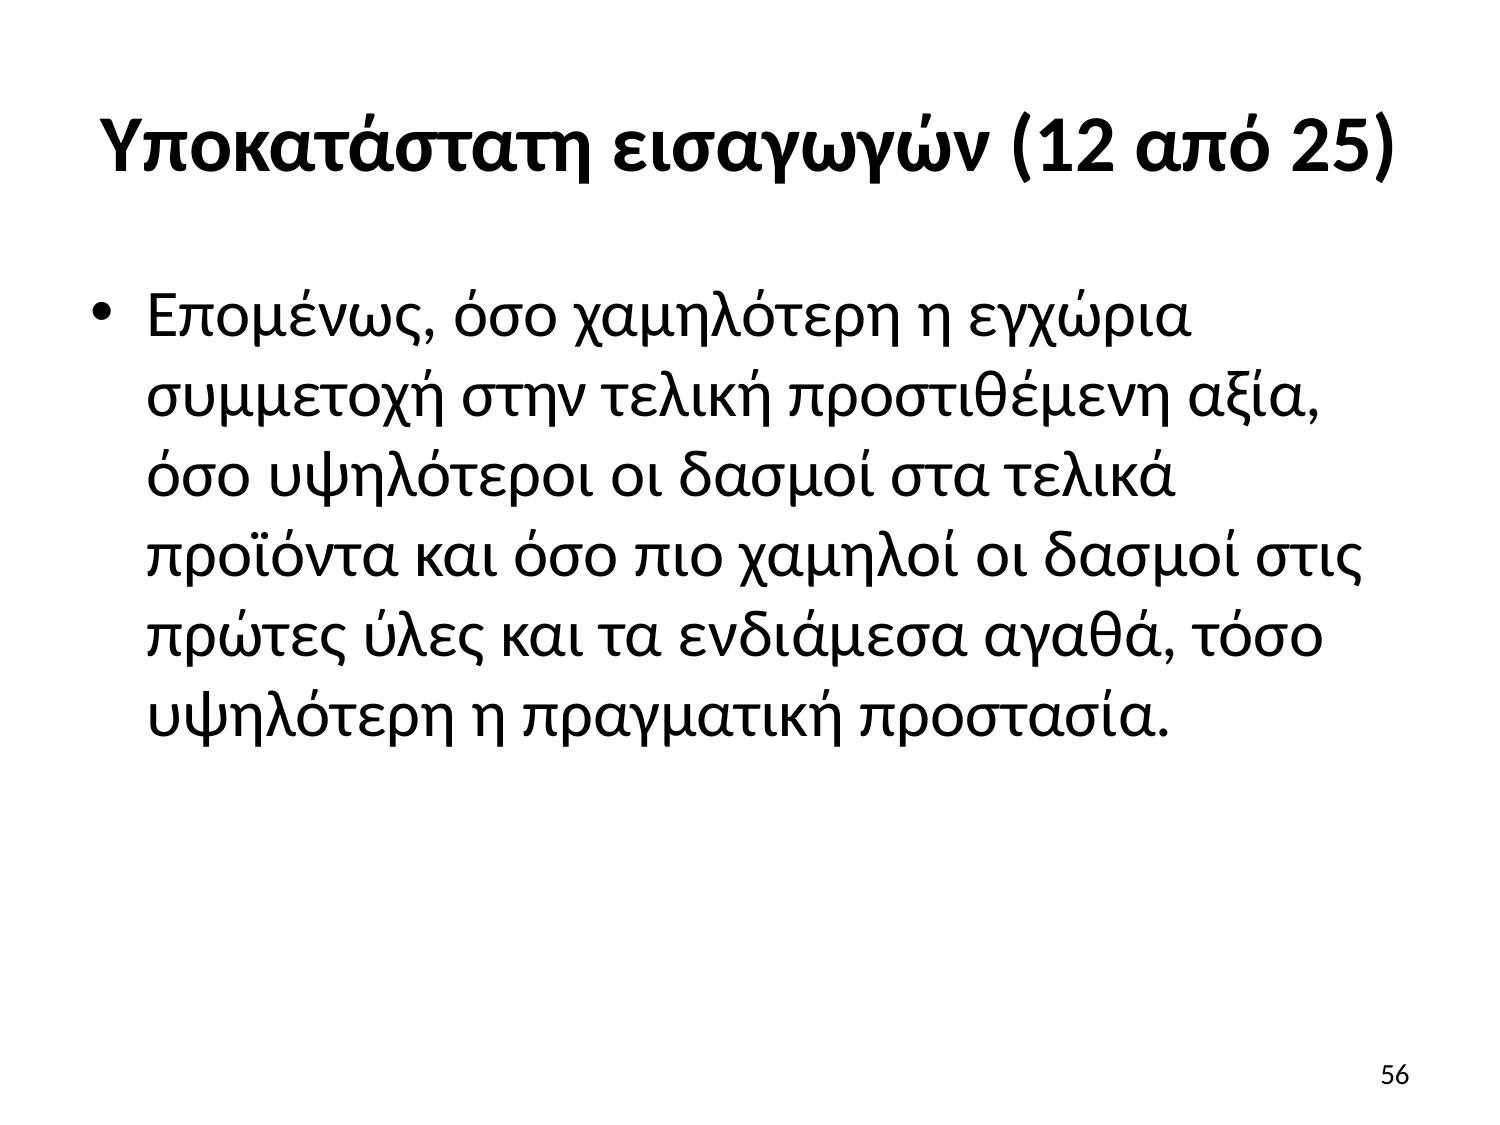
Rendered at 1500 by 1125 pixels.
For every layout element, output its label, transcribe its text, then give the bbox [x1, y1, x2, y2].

slide_number 56 [1074, 1042, 1425, 1103]
title Υποκατάστατη εισαγωγών (12 από 25) [75, 45, 1425, 233]
list Επομένως, όσο χαμηλότερη η εγχώρια συμμετοχή στην τελική προστιθέμενη αξία, όσο υψηλότεροι οι δασμοί στα τελικά προϊόντα και όσο πιo χαμηλοί οι δασμοί στις πρώτες ύλες και τα ενδιάμεσα αγαθά, τόσο υψηλότερη η πραγματική προστασία. [75, 262, 1425, 1005]
